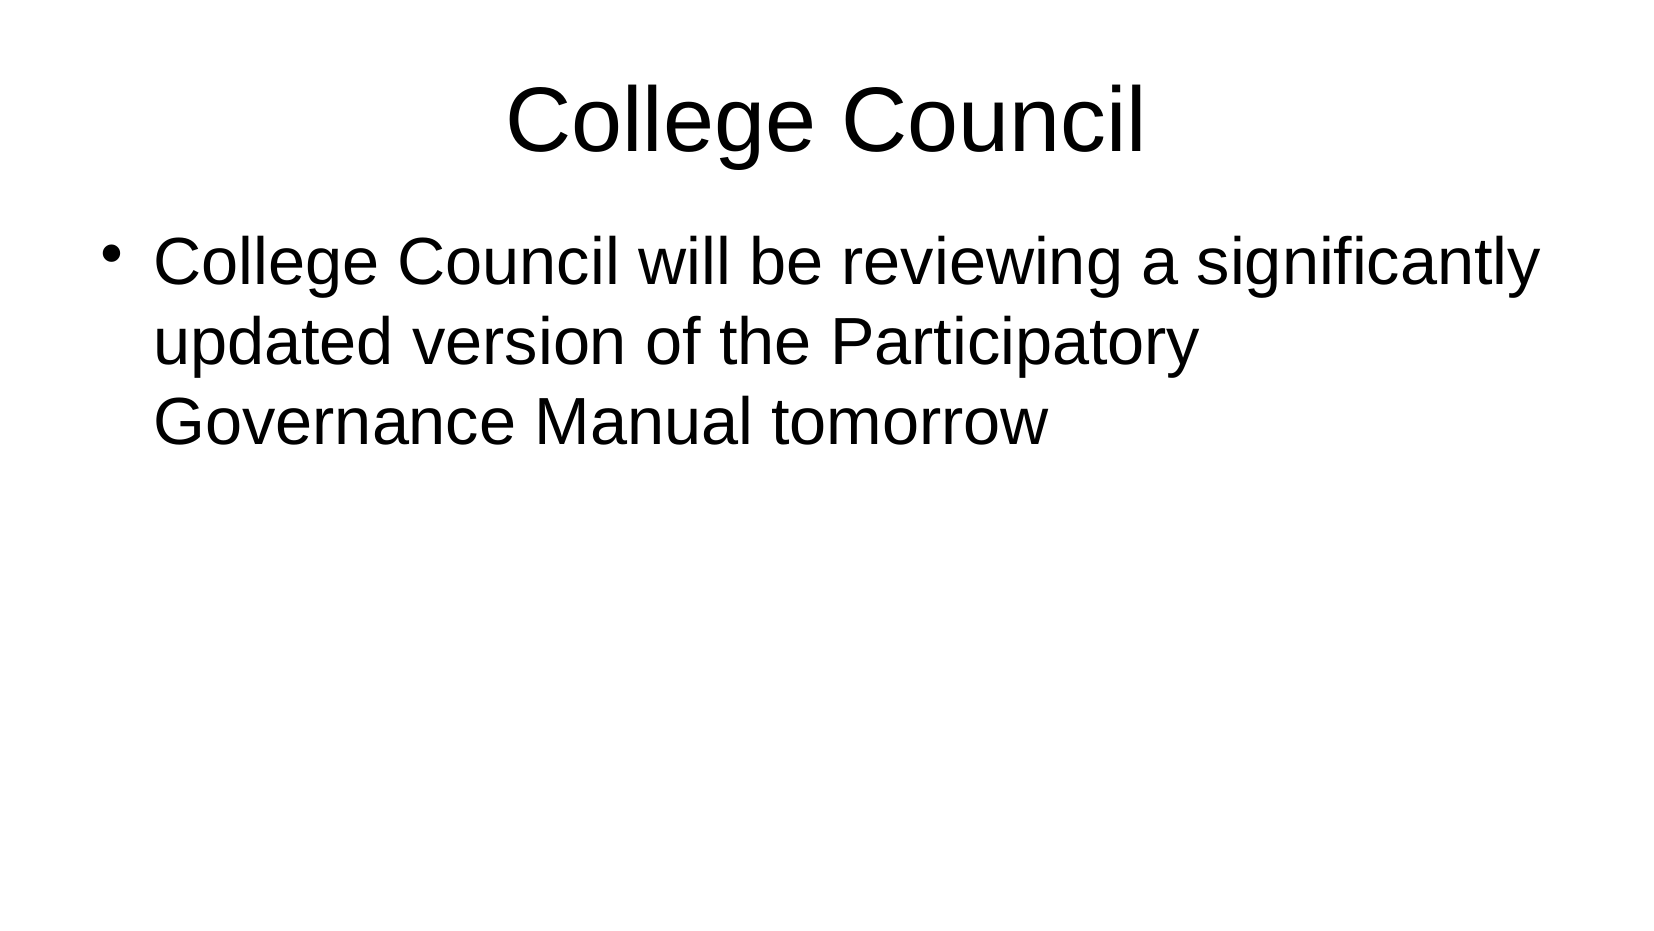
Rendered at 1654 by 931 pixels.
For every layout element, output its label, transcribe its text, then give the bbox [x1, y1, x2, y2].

text_box College Council [82, 37, 1571, 193]
text_box College Council will be reviewing a significantly updated version of the Participatory Governance Manual tomorrow [82, 217, 1571, 757]
